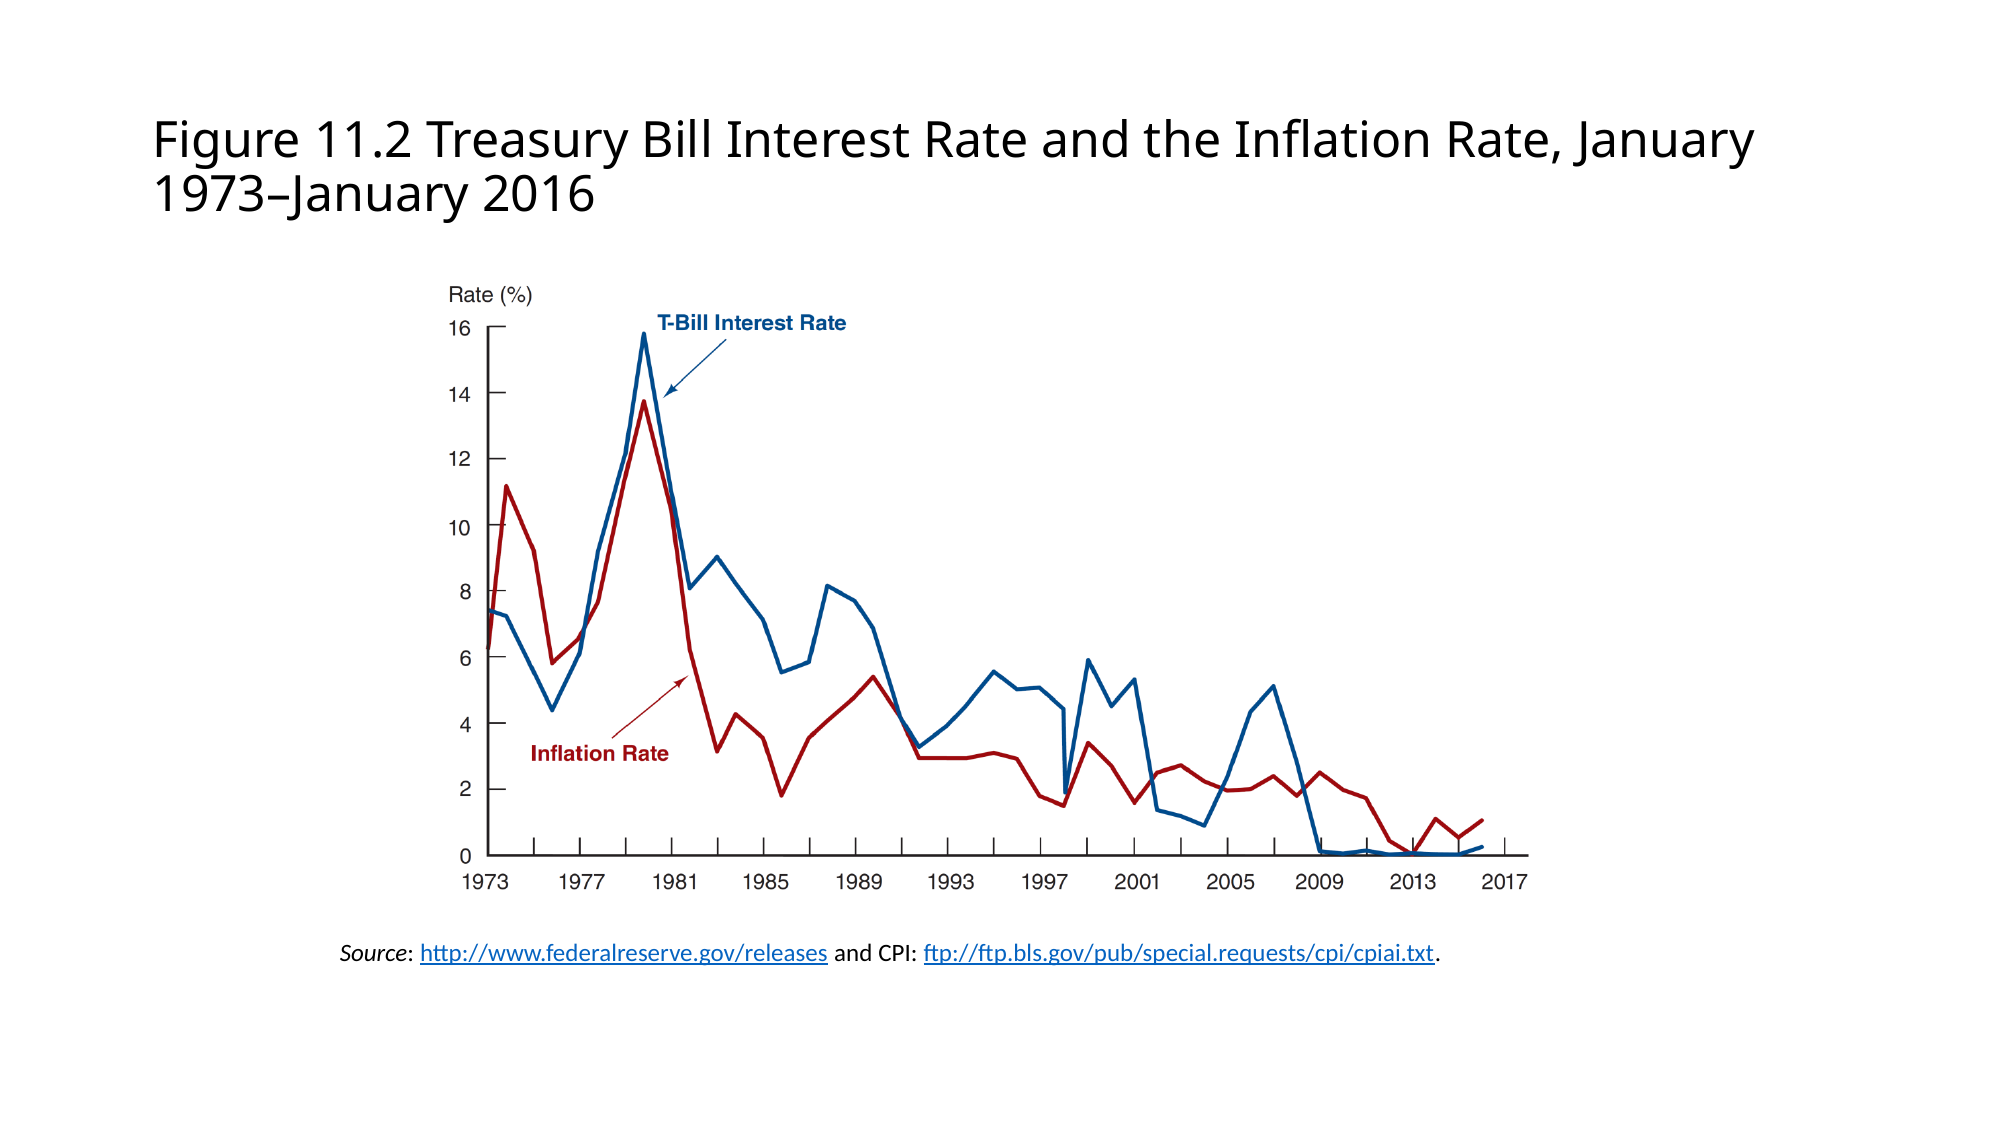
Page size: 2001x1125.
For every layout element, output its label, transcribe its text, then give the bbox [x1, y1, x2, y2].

list Source: http://www.federalreserve.gov/releases and CPI: ftp://ftp.bls.gov/pub/special.requests/cpi/cpiai.txt. [324, 932, 1675, 975]
title Figure 11.2 Treasury Bill Interest Rate and the Inflation Rate, January 1973–January 2016 [137, 59, 1863, 278]
picture [439, 274, 1560, 910]
